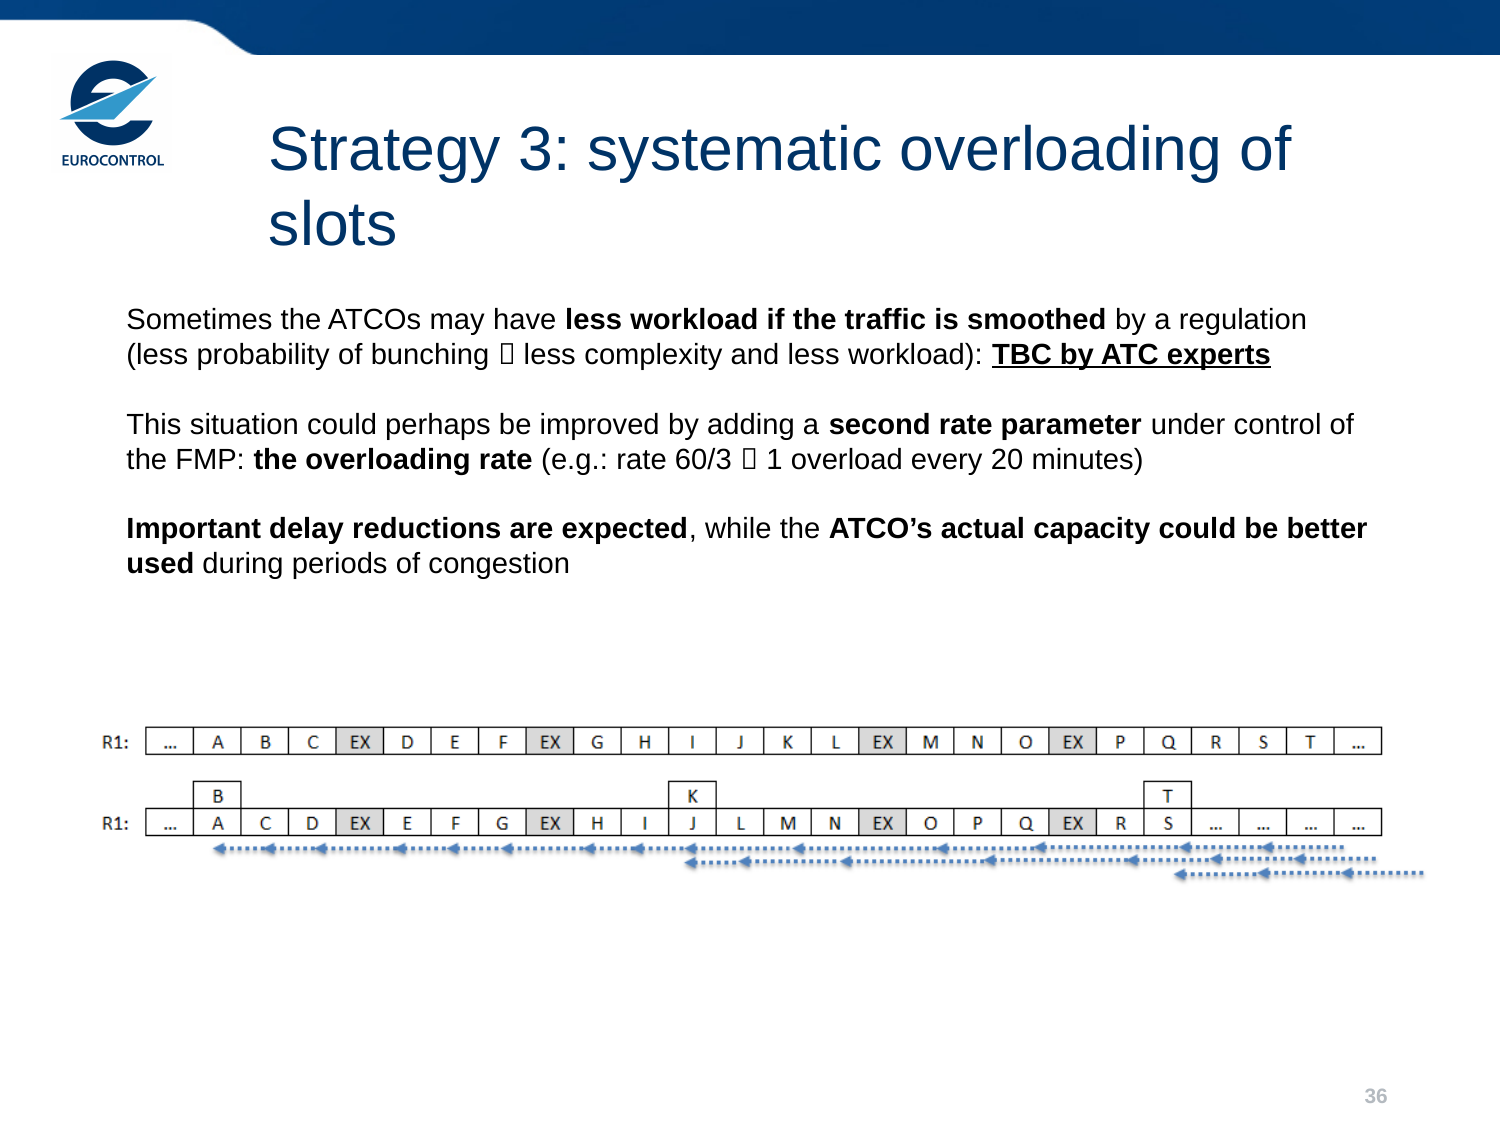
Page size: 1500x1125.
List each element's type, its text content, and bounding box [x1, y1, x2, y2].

slide_number 36 [1074, 1040, 1388, 1116]
text_box Sometimes the ATCOs may have less workload if the traffic is smoothed by a regulation (less probability of bunching  less complexity and less workload): TBC by ATC experts This situation could perhaps be improved by adding a second rate parameter under control of the FMP: the overloading rate (e.g.: rate 60/3  1 overload every 20 minutes) Important delay reductions are expected, while the ATCO’s actual capacity could be better used during periods of congestion [111, 292, 1388, 588]
picture [0, 0, 1500, 173]
title Strategy 3: systematic overloading of slots [253, 99, 1388, 288]
picture [76, 692, 1436, 902]
